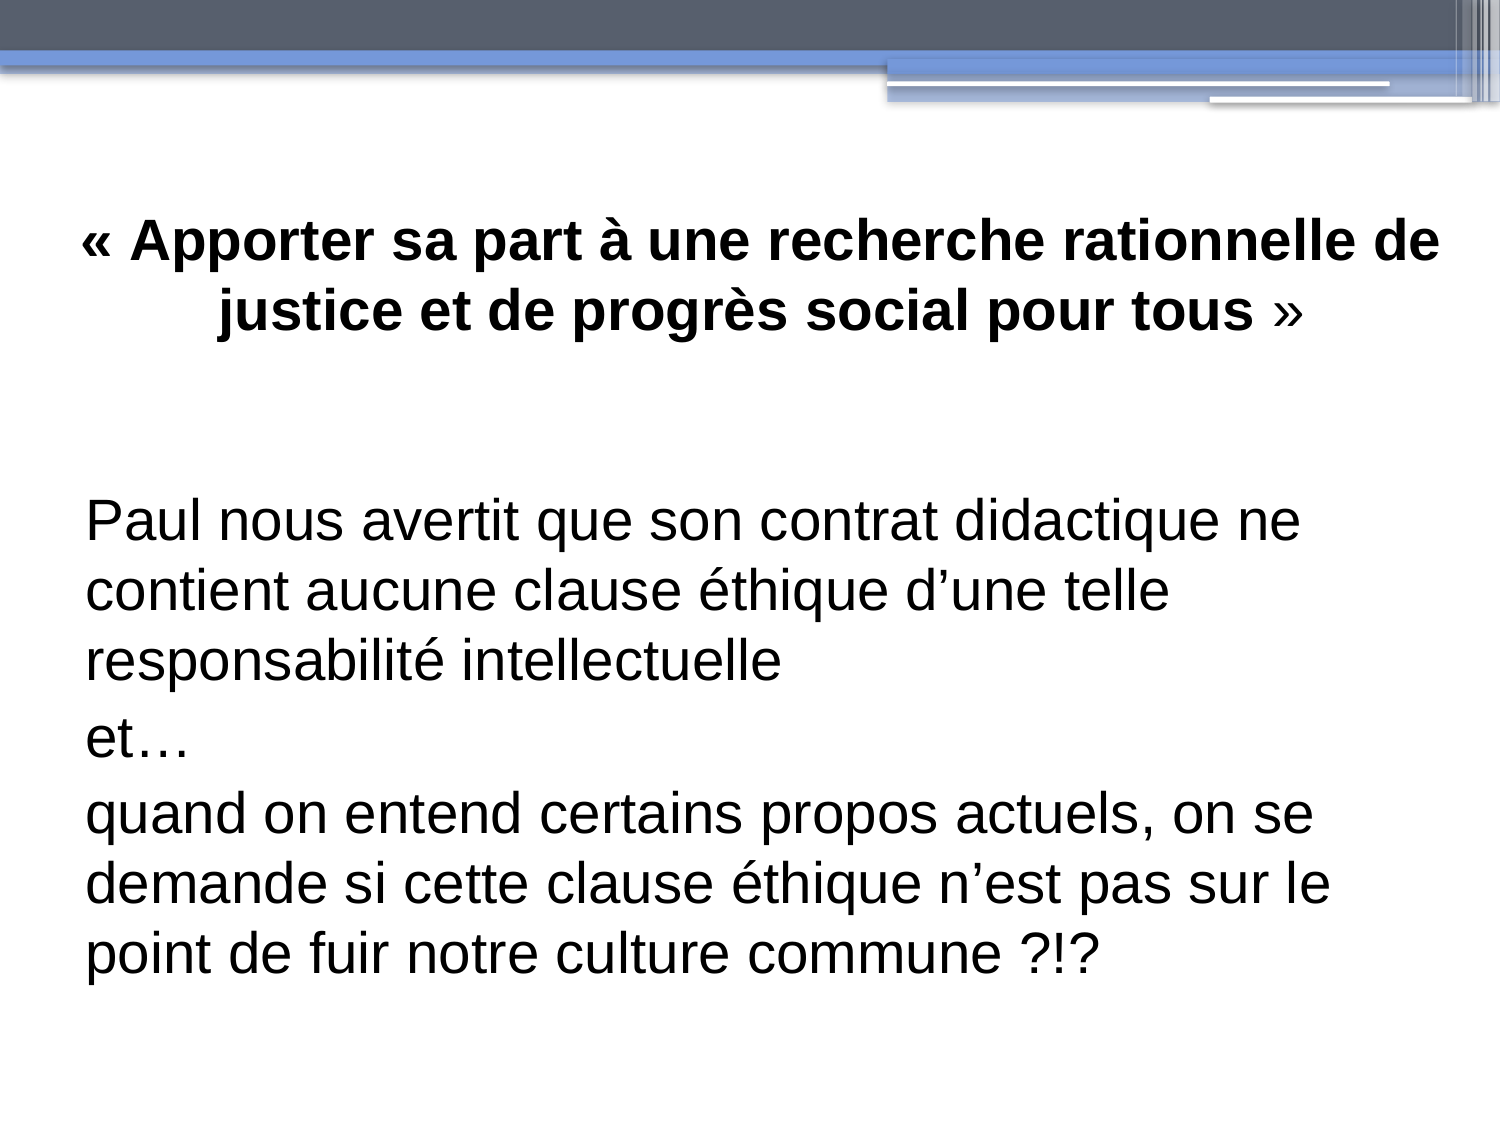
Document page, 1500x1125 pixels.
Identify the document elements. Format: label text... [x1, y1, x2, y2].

text_box « Apporter sa part à une recherche rationnelle de justice et de progrès social pour tous » [41, 184, 1483, 360]
text_box Paul nous avertit que son contrat didactique ne contient aucune clause éthique d’une telle responsabilité intellectuelle et… quand on entend certains propos actuels, on se demande si cette clause éthique n’est pas sur le point de fuir notre culture commune ?!? [53, 408, 1403, 1125]
